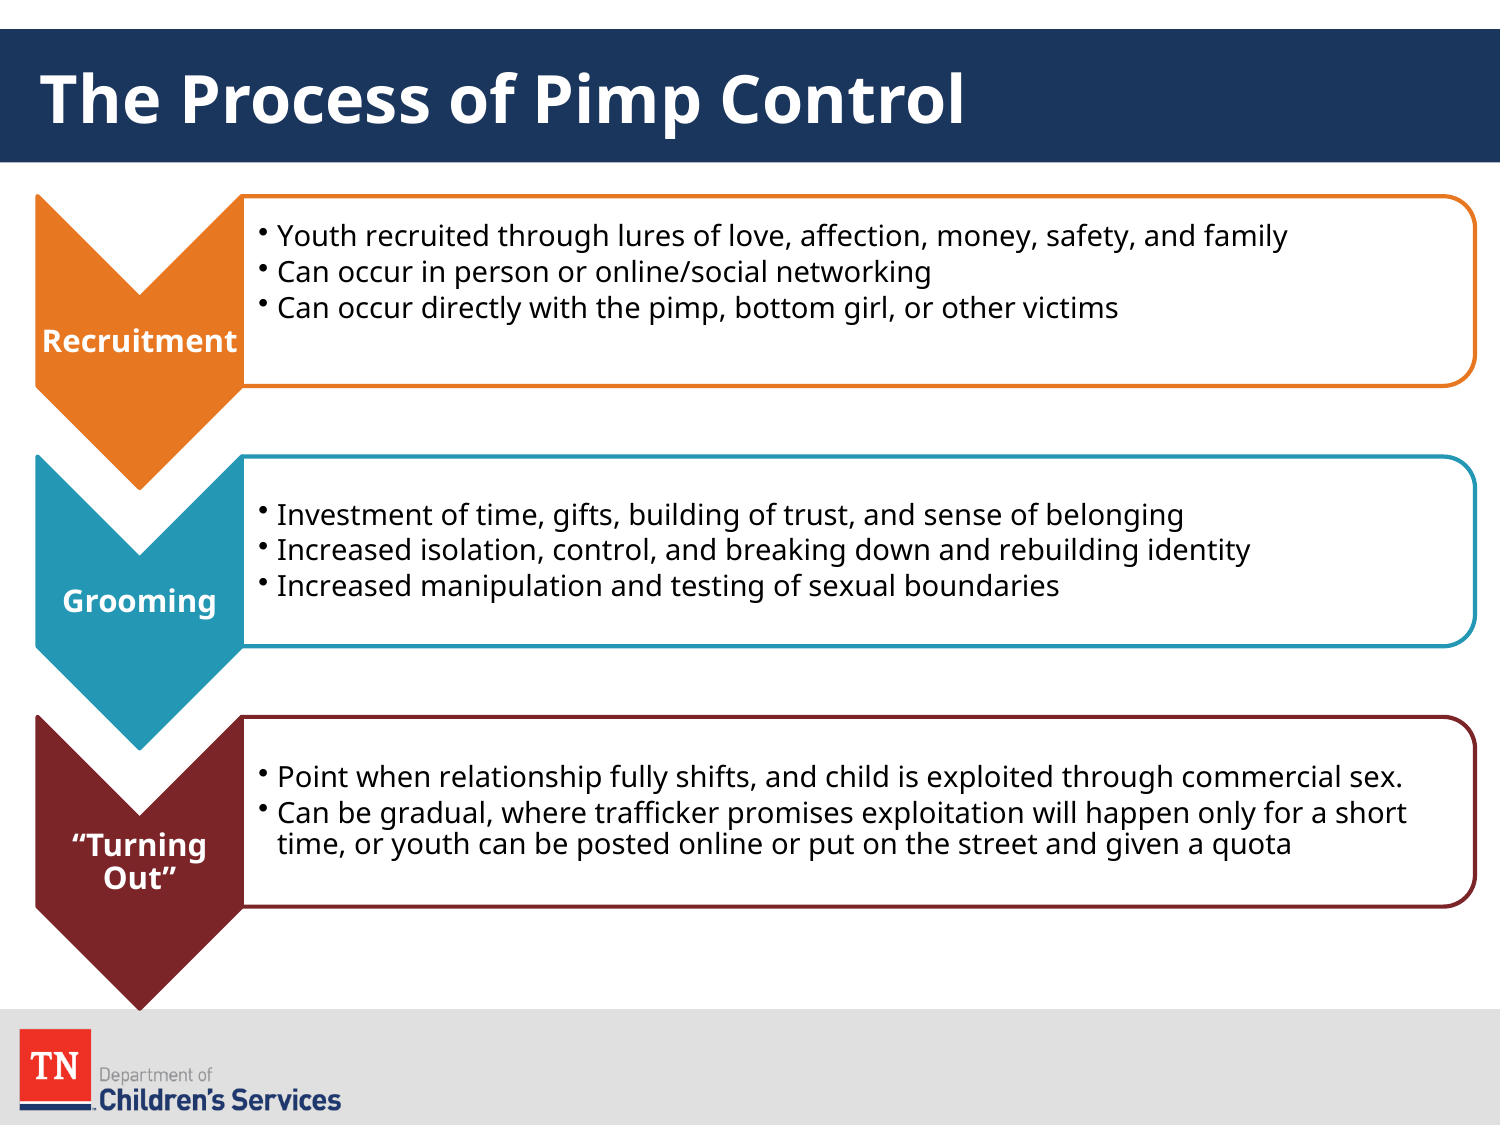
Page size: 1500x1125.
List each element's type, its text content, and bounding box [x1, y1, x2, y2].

title The Process of Pimp Control [24, 29, 1475, 165]
picture [0, 1009, 360, 1125]
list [37, 195, 1476, 1010]
